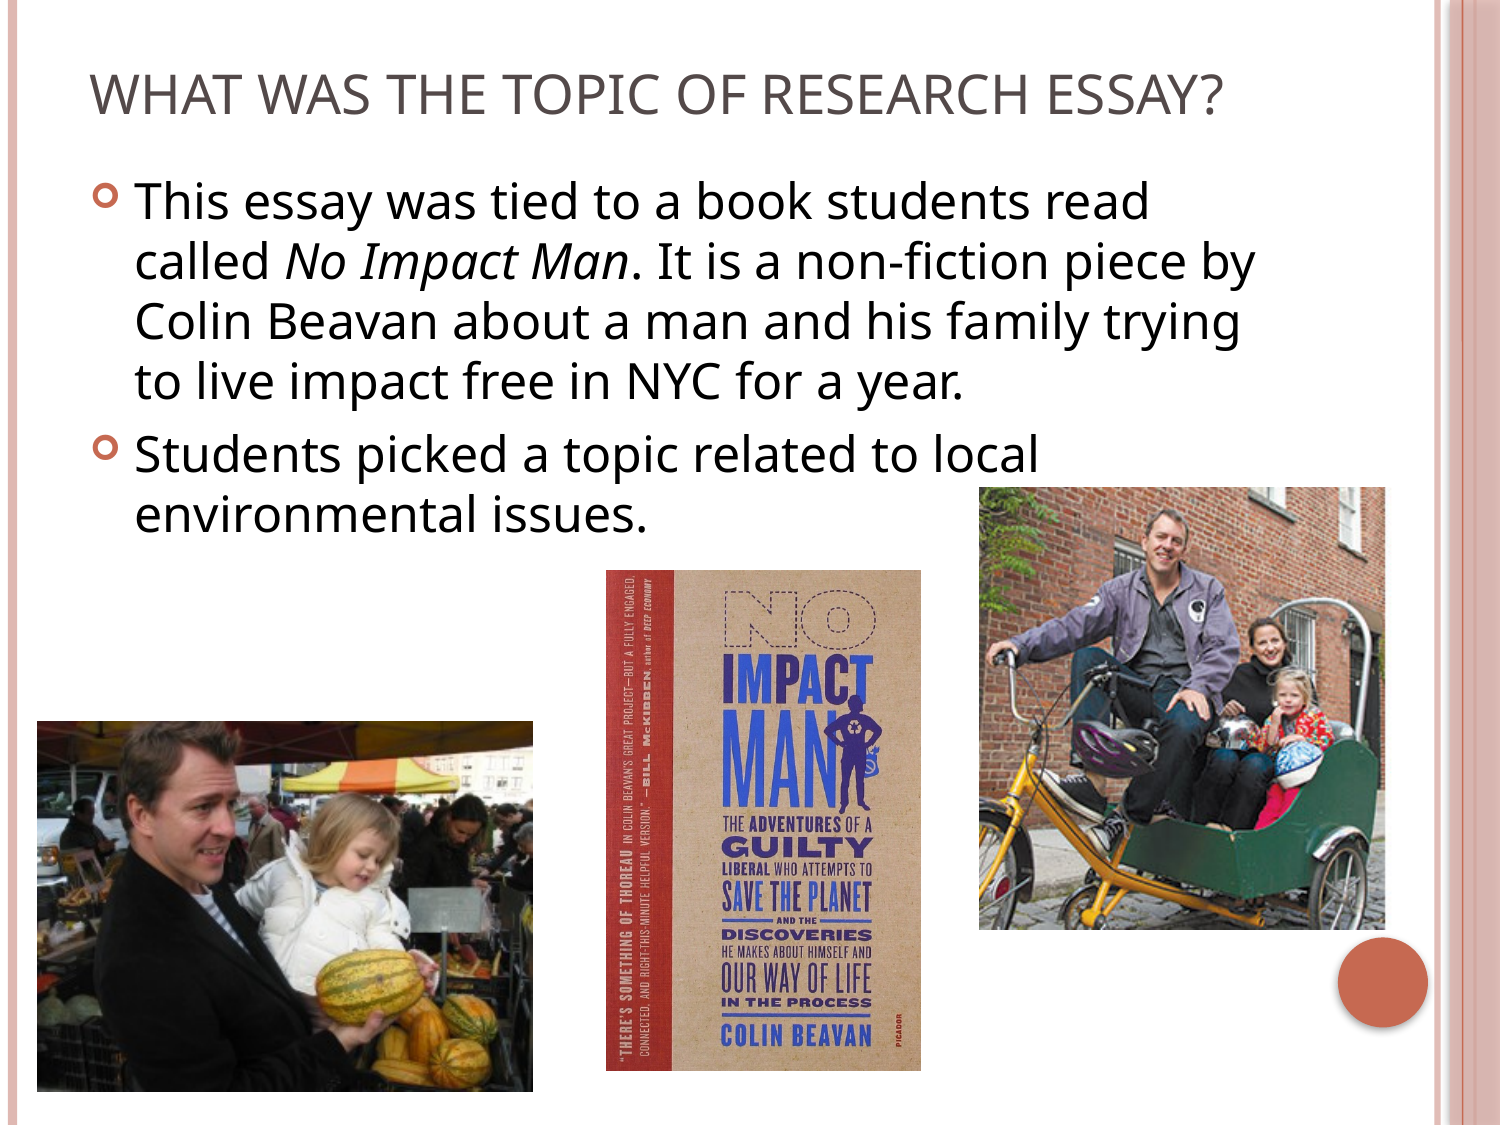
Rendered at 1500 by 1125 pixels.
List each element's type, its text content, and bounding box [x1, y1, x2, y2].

picture [605, 569, 921, 1071]
list This essay was tied to a book students read called No Impact Man. It is a non-fiction piece by Colin Beavan about a man and his family trying to live impact free in NYC for a year. Students picked a topic related to local environmental issues. [75, 162, 1300, 962]
picture [36, 720, 534, 1092]
title What was the topic of research essay? [75, 37, 1300, 133]
picture [978, 486, 1402, 931]
